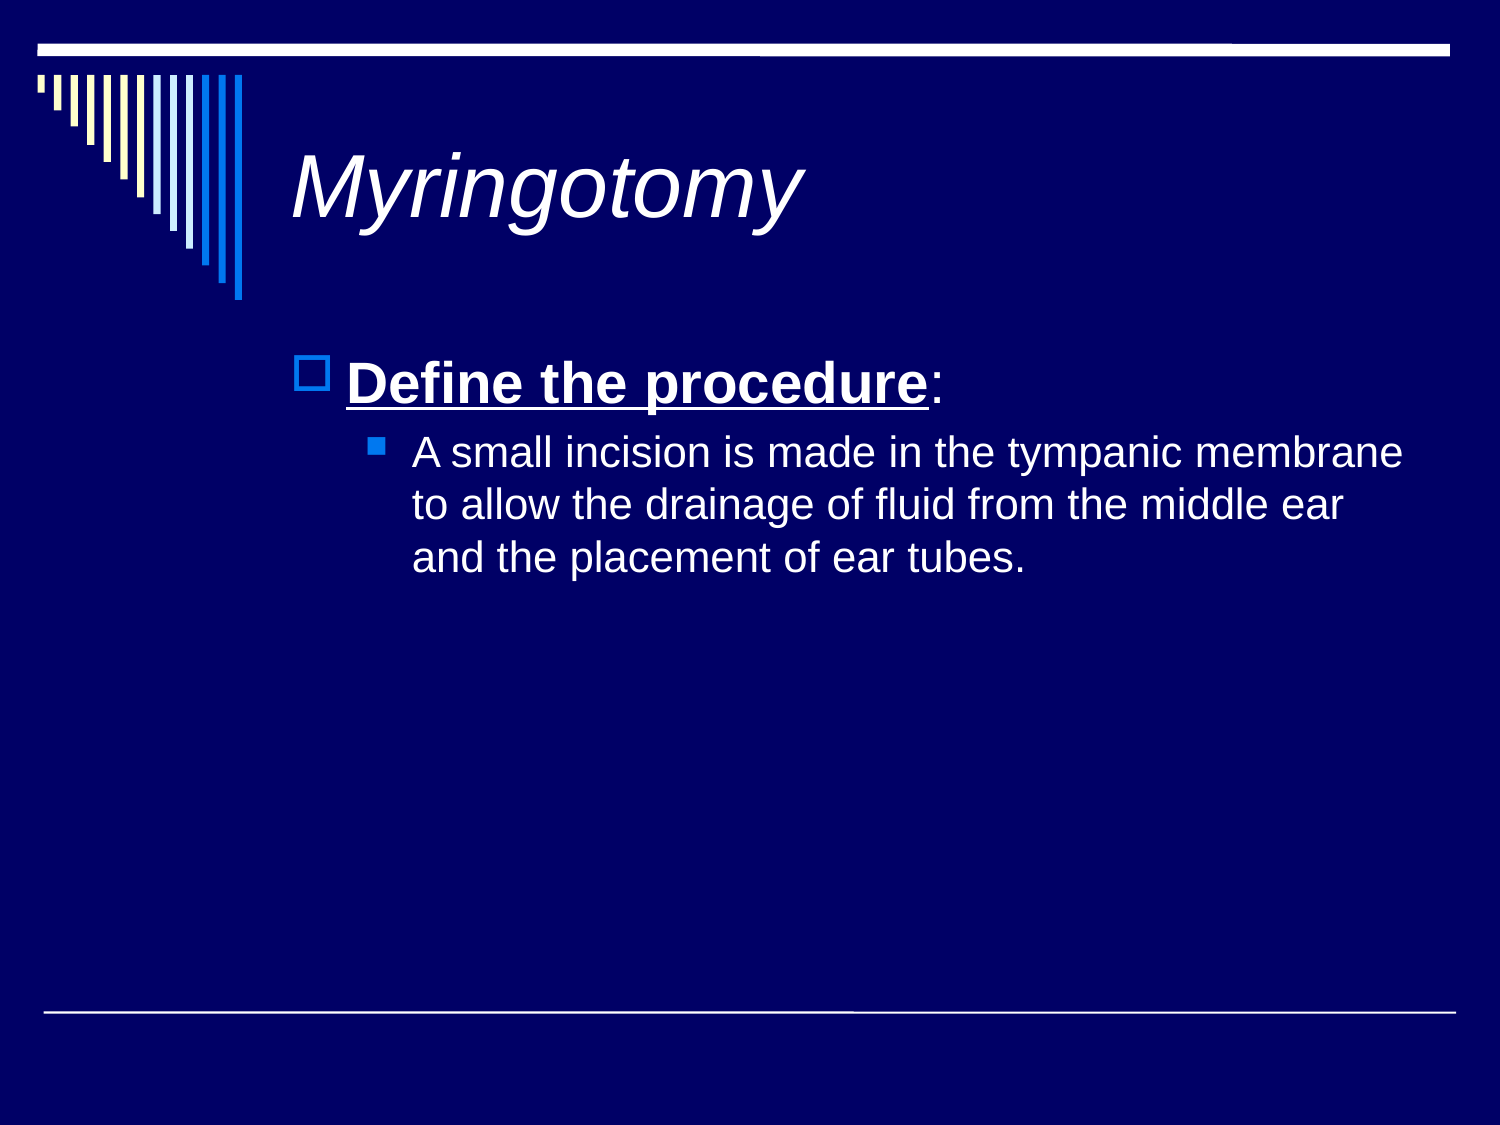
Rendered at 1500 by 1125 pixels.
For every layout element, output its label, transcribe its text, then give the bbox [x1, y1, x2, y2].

title Myringotomy [274, 74, 1426, 288]
list Define the procedure: A small incision is made in the tympanic membrane to allow the drainage of fluid from the middle ear and the placement of ear tubes. [274, 337, 1426, 1013]
